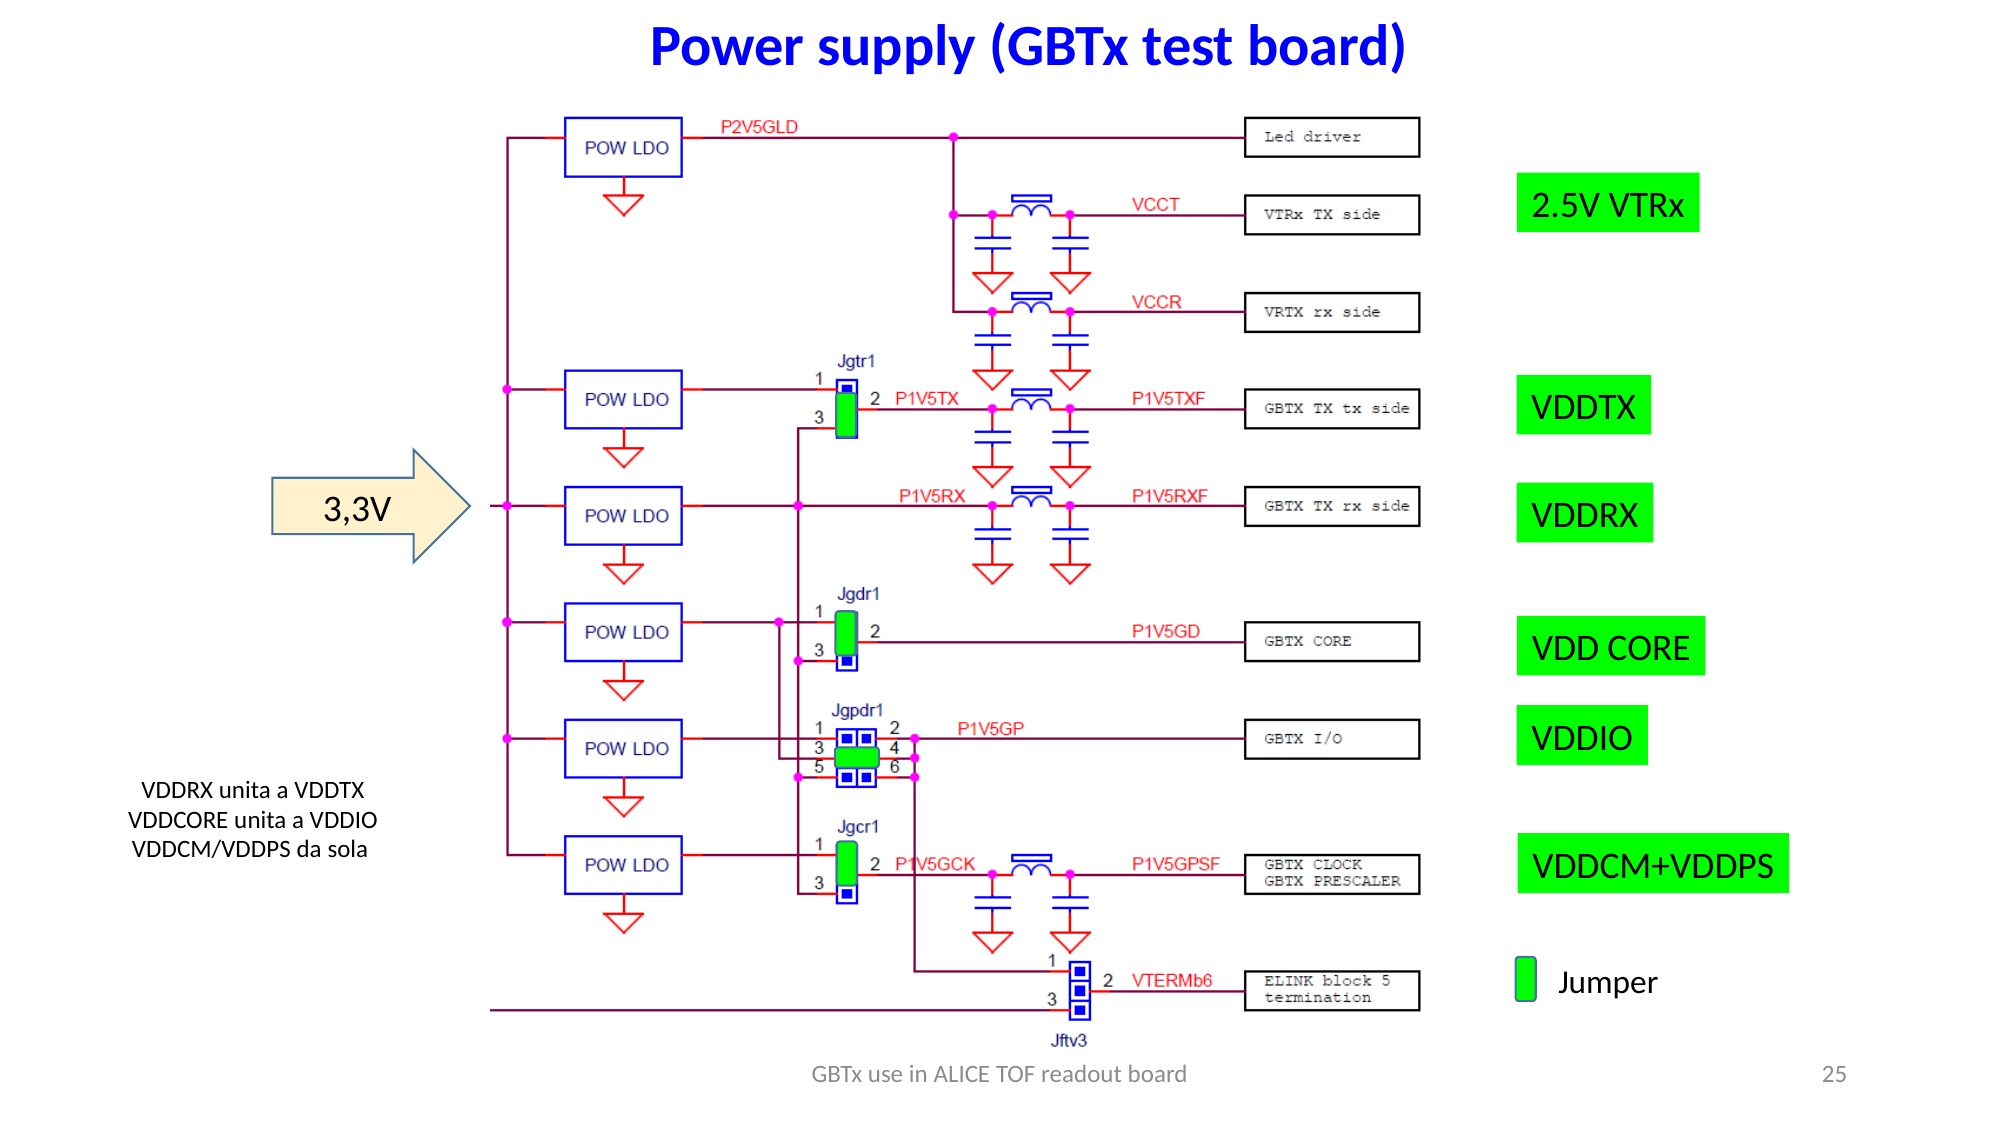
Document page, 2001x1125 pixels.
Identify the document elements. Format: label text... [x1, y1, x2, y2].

text_box VDDTX [1516, 374, 1652, 435]
picture [490, 98, 1430, 1055]
text_box VDDRX unita a VDDTX VDDCORE unita a VDDIO VDDCM/VDDPS da sola [58, 765, 448, 871]
text_box 2.5V VTRx [1516, 172, 1700, 233]
text_box VDDCM+VDDPS [1517, 833, 1790, 893]
text_box VDDRX [1516, 482, 1654, 543]
text_box VDD CORE [1516, 615, 1706, 676]
text_box Power supply (GBTx test board) [635, 0, 1424, 85]
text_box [1515, 952, 1692, 1008]
text_box VDDIO [1516, 705, 1648, 765]
text_box 3,3V [271, 447, 472, 565]
slide_number 25 [1412, 1042, 1863, 1103]
footer GBTx use in ALICE TOF readout board [662, 1055, 1338, 1103]
